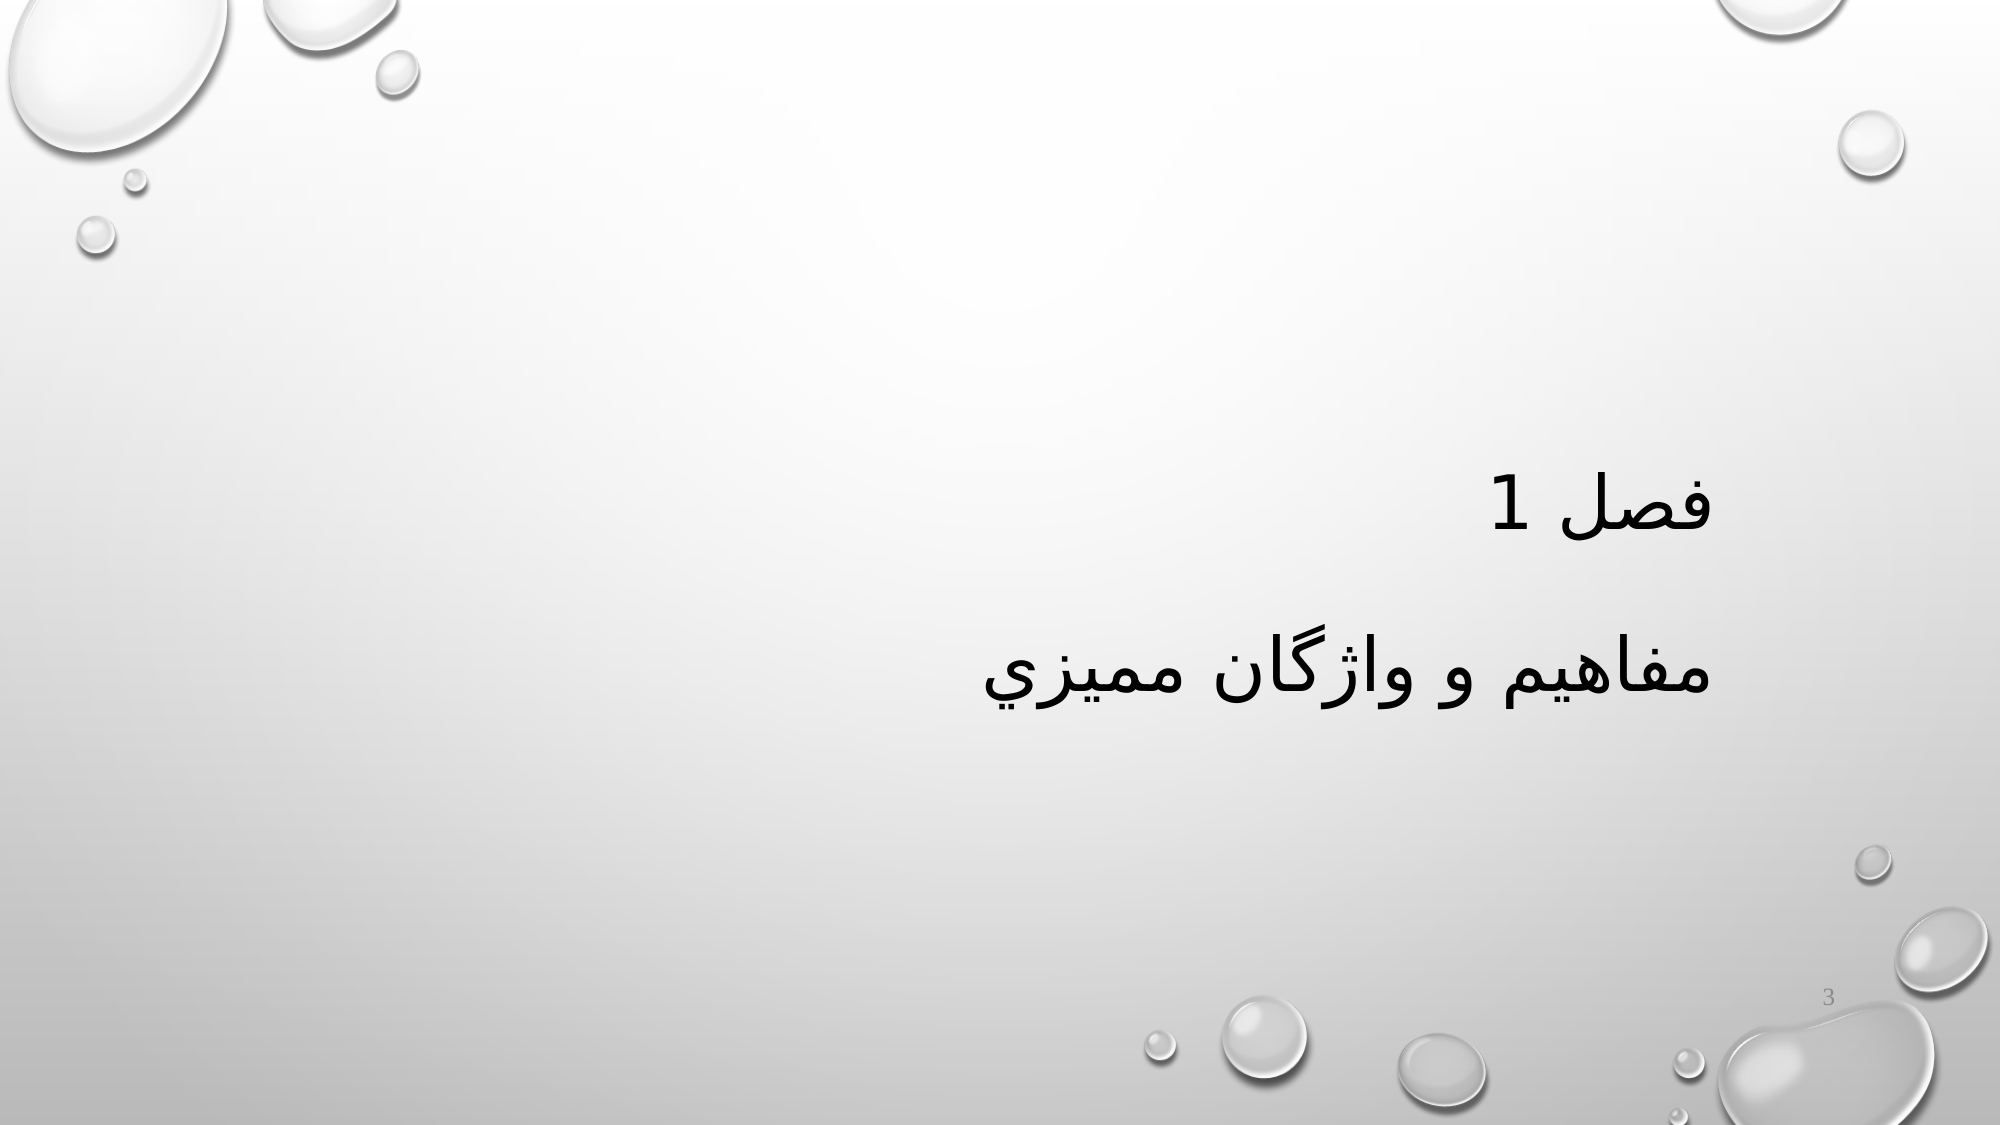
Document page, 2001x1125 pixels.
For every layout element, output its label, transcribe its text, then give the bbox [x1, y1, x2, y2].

title فصل 1 مفاهيم و واژگان مميزي [321, 385, 1731, 788]
slide_number 3 [1724, 965, 1851, 1025]
picture [0, 0, 2000, 1125]
